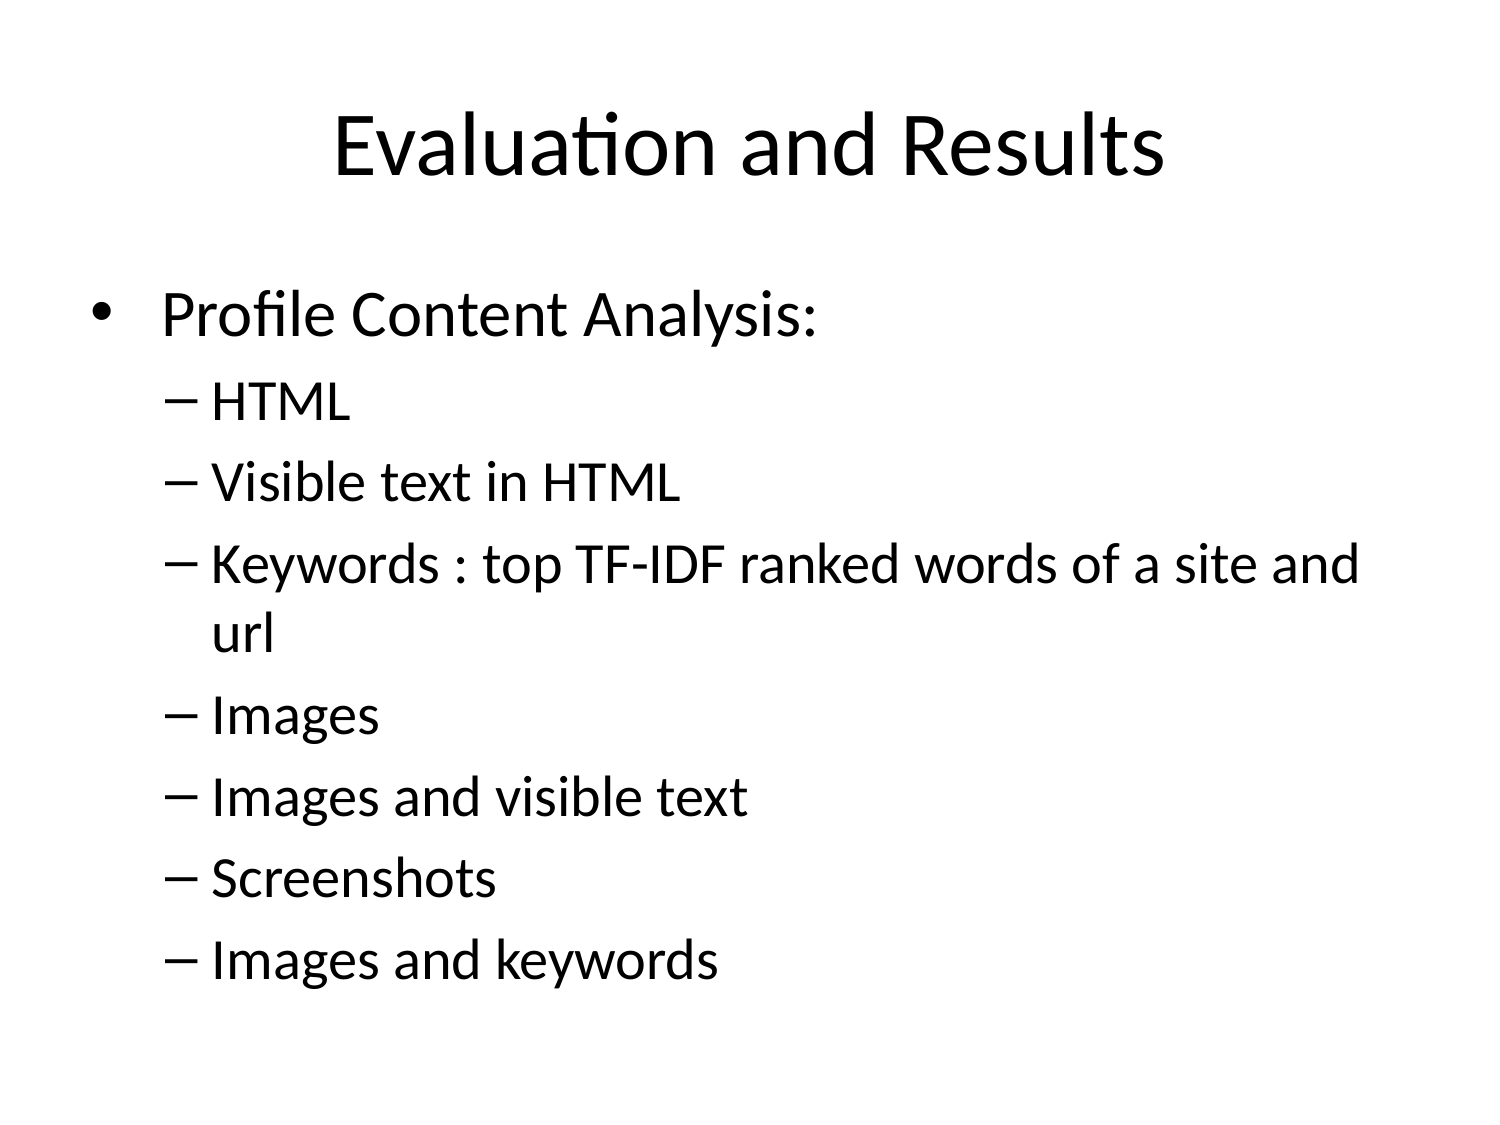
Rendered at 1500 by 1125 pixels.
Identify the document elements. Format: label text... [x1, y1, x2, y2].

title Evaluation and Results [75, 45, 1425, 233]
list Profile Content Analysis: HTML Visible text in HTML Keywords : top TF-IDF ranked words of a site and url Images Images and visible text Screenshots Images and keywords [75, 262, 1425, 1005]
